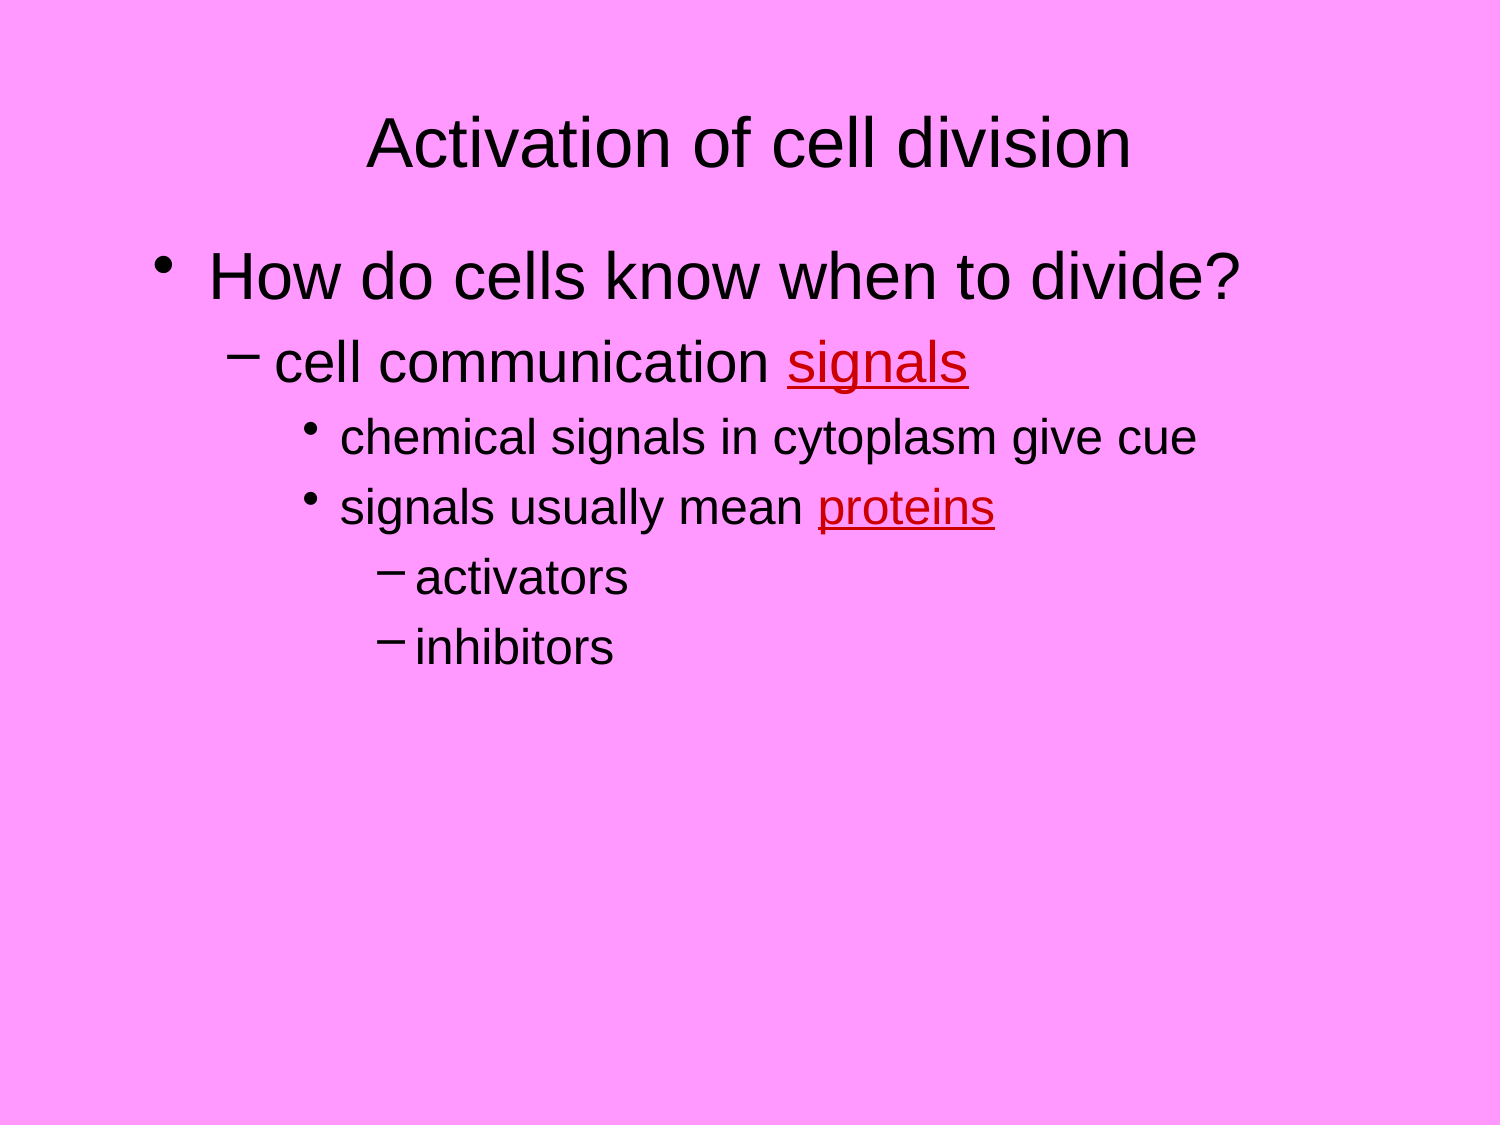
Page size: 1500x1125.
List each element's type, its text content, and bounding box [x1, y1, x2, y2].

title Activation of cell division [75, 45, 1425, 233]
list How do cells know when to divide? cell communication signals chemical signals in cytoplasm give cue signals usually mean proteins activators inhibitors [137, 233, 1413, 713]
